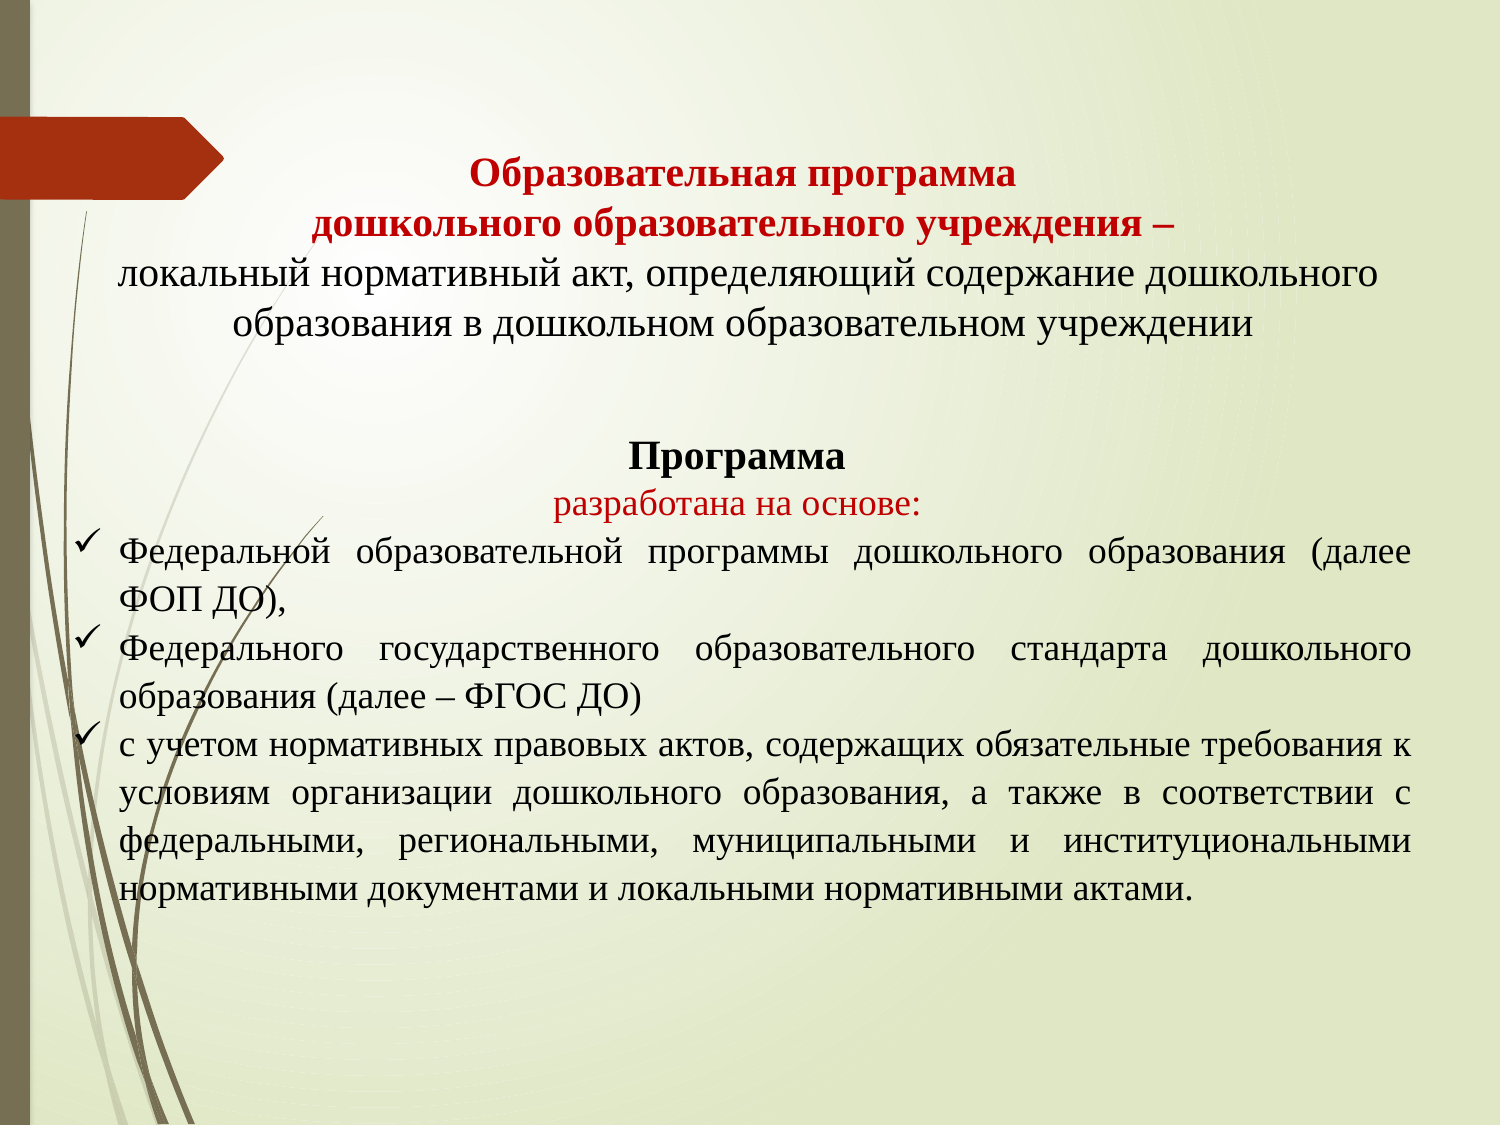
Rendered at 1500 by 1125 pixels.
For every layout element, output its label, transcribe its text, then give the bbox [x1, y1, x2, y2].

text_box Образовательная программа дошкольного образовательного учреждения – локальный нормативный акт, определяющий содержание дошкольного образования в дошкольном образовательном учреждении [57, 137, 1440, 352]
text_box Программа разработана на основе: Федеральной образовательной программы дошкольного образования (далее ФОП ДО), Федерального государственного образовательного стандарта дошкольного образования (далее – ФГОС ДО) с учетом нормативных правовых актов, содержащих обязательные требования к условиям организации дошкольного образования, а также в соответствии с федеральными, региональными, муниципальными и институциональными нормативными документами и локальными нормативными актами. [57, 420, 1428, 916]
